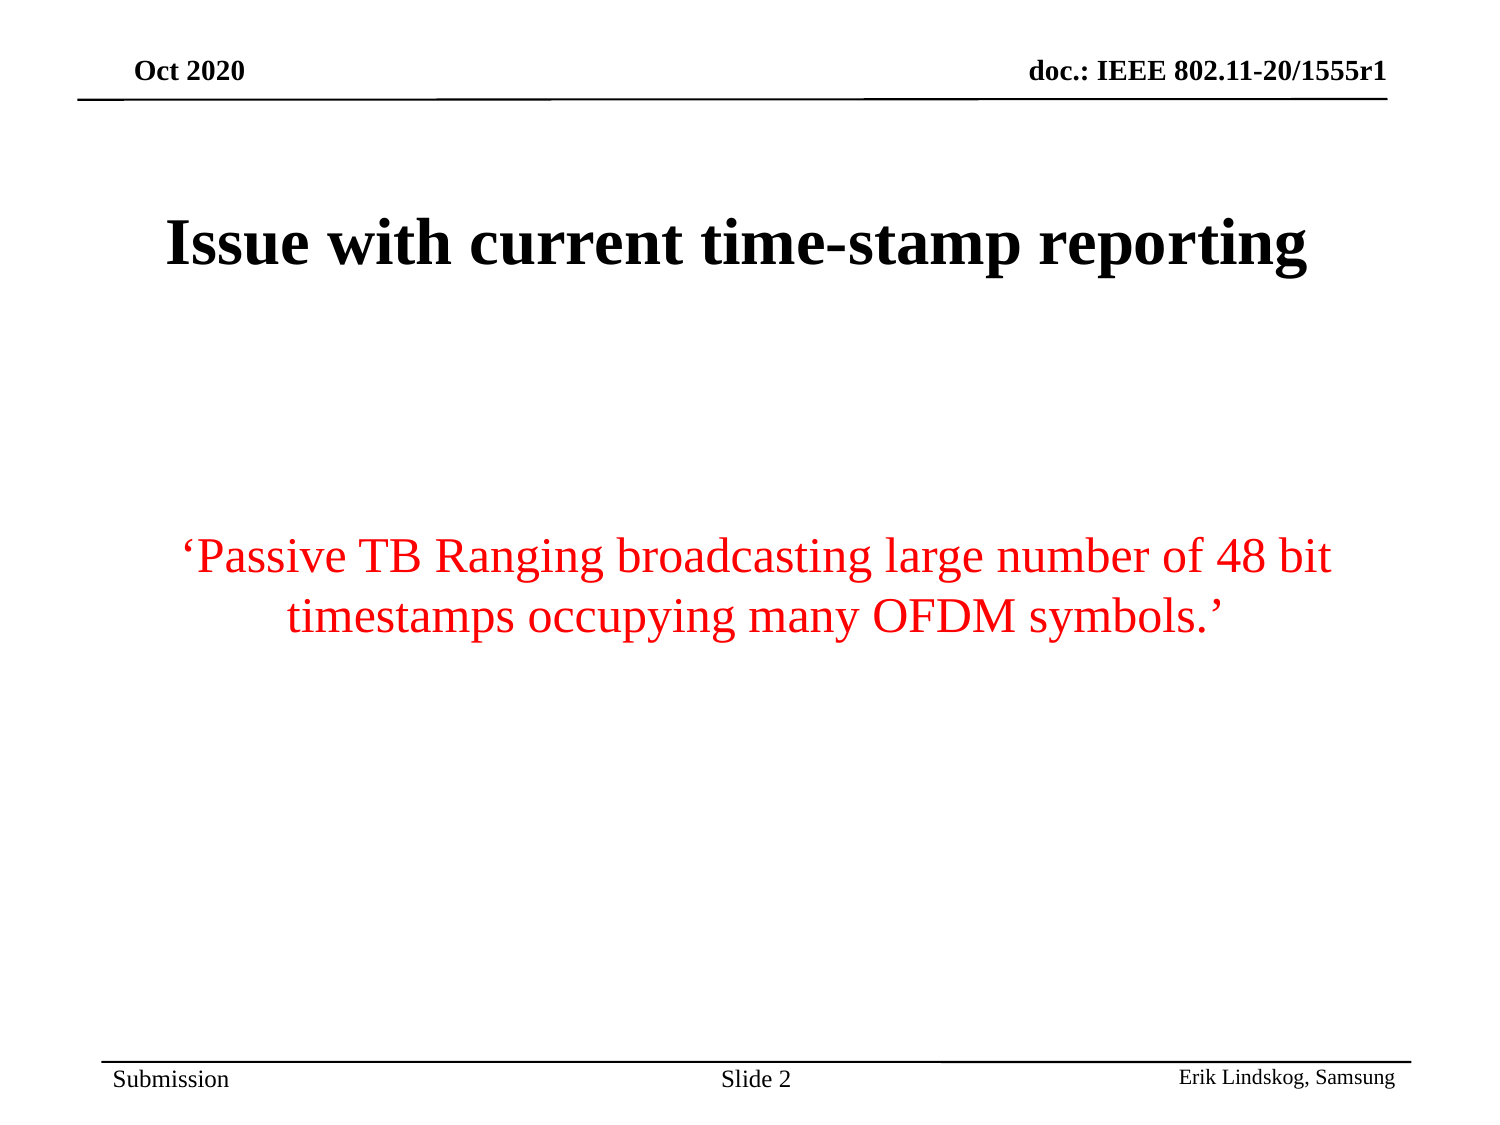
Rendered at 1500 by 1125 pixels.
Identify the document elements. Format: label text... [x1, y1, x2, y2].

slide_number Slide 2 [712, 1062, 800, 1093]
list ‘Passive TB Ranging broadcasting large number of 48 bit timestamps occupying many OFDM symbols.’ [118, 515, 1394, 669]
title Issue with current time-stamp reporting [100, 184, 1376, 292]
footer Erik Lindskog, Samsung [861, 1062, 1402, 1089]
